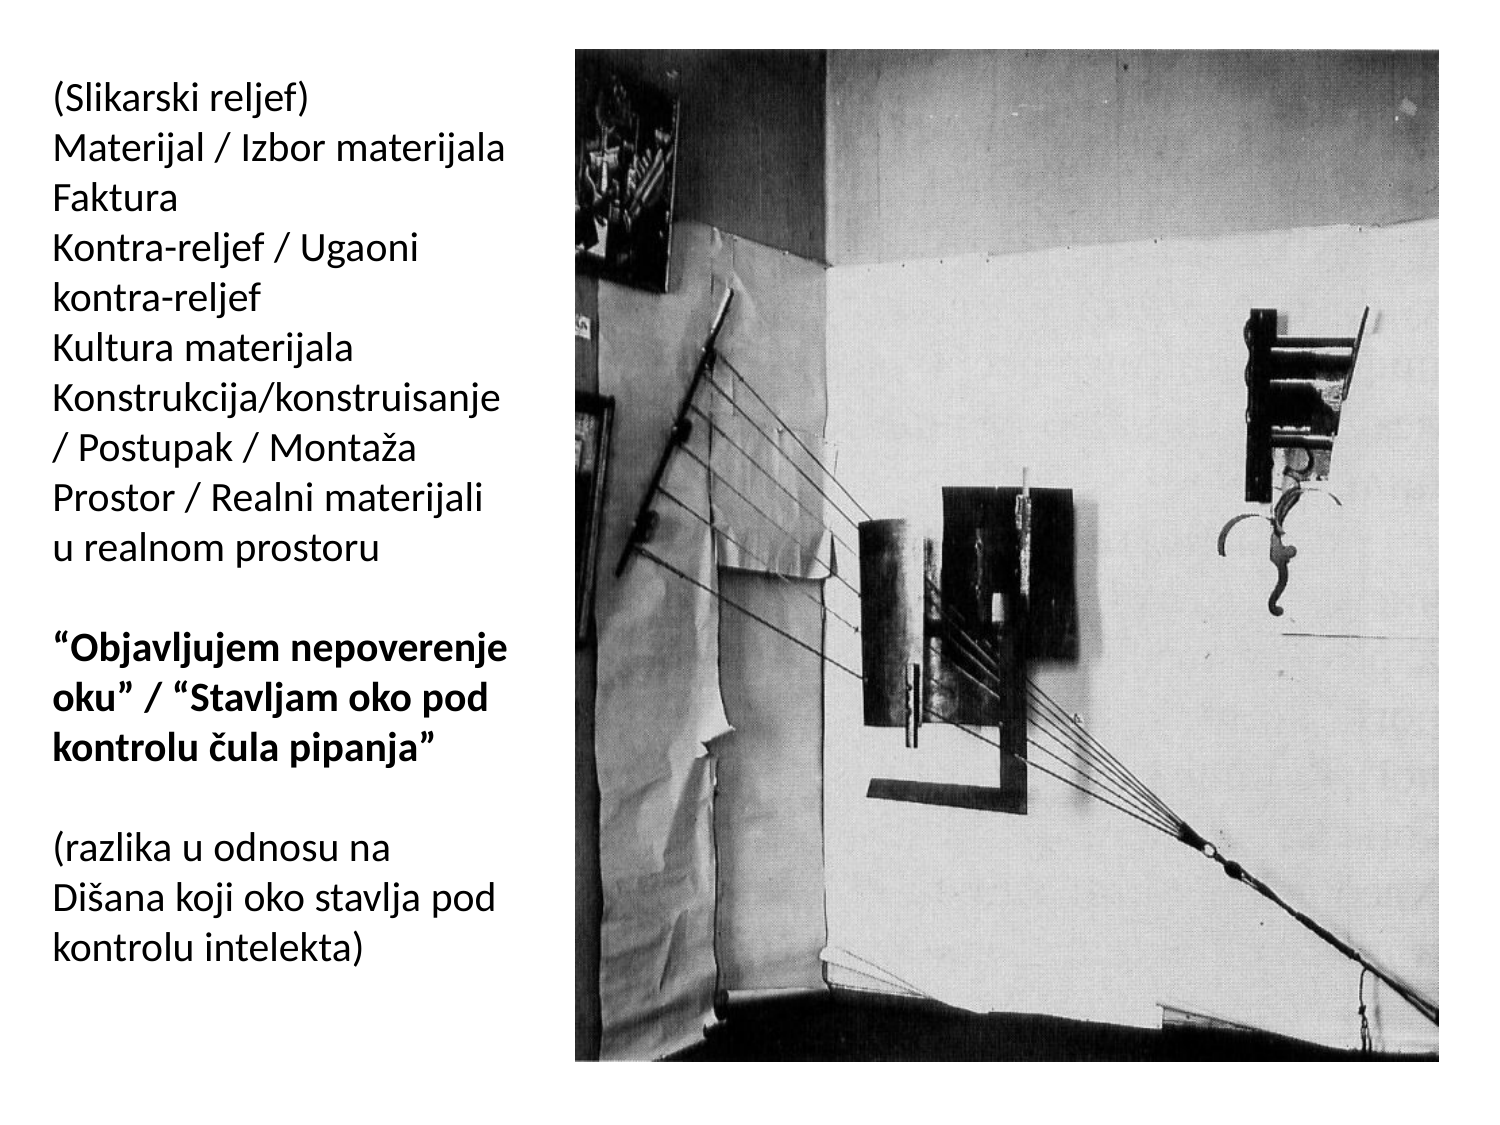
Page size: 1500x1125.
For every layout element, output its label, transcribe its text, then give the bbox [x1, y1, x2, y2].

picture [574, 49, 1440, 1063]
text_box (Slikarski reljef) Materijal / Izbor materijala Faktura Kontra-reljef / Ugaoni kontra-reljef Kultura materijala Konstrukcija/konstruisanje / Postupak / Montaža Prostor / Realni materijali u realnom prostoru “Objavljujem nepoverenje oku” / “Stavljam oko pod kontrolu čula pipanja” (razlika u odnosu na Dišana koji oko stavlja pod kontrolu intelekta) [37, 62, 525, 978]
